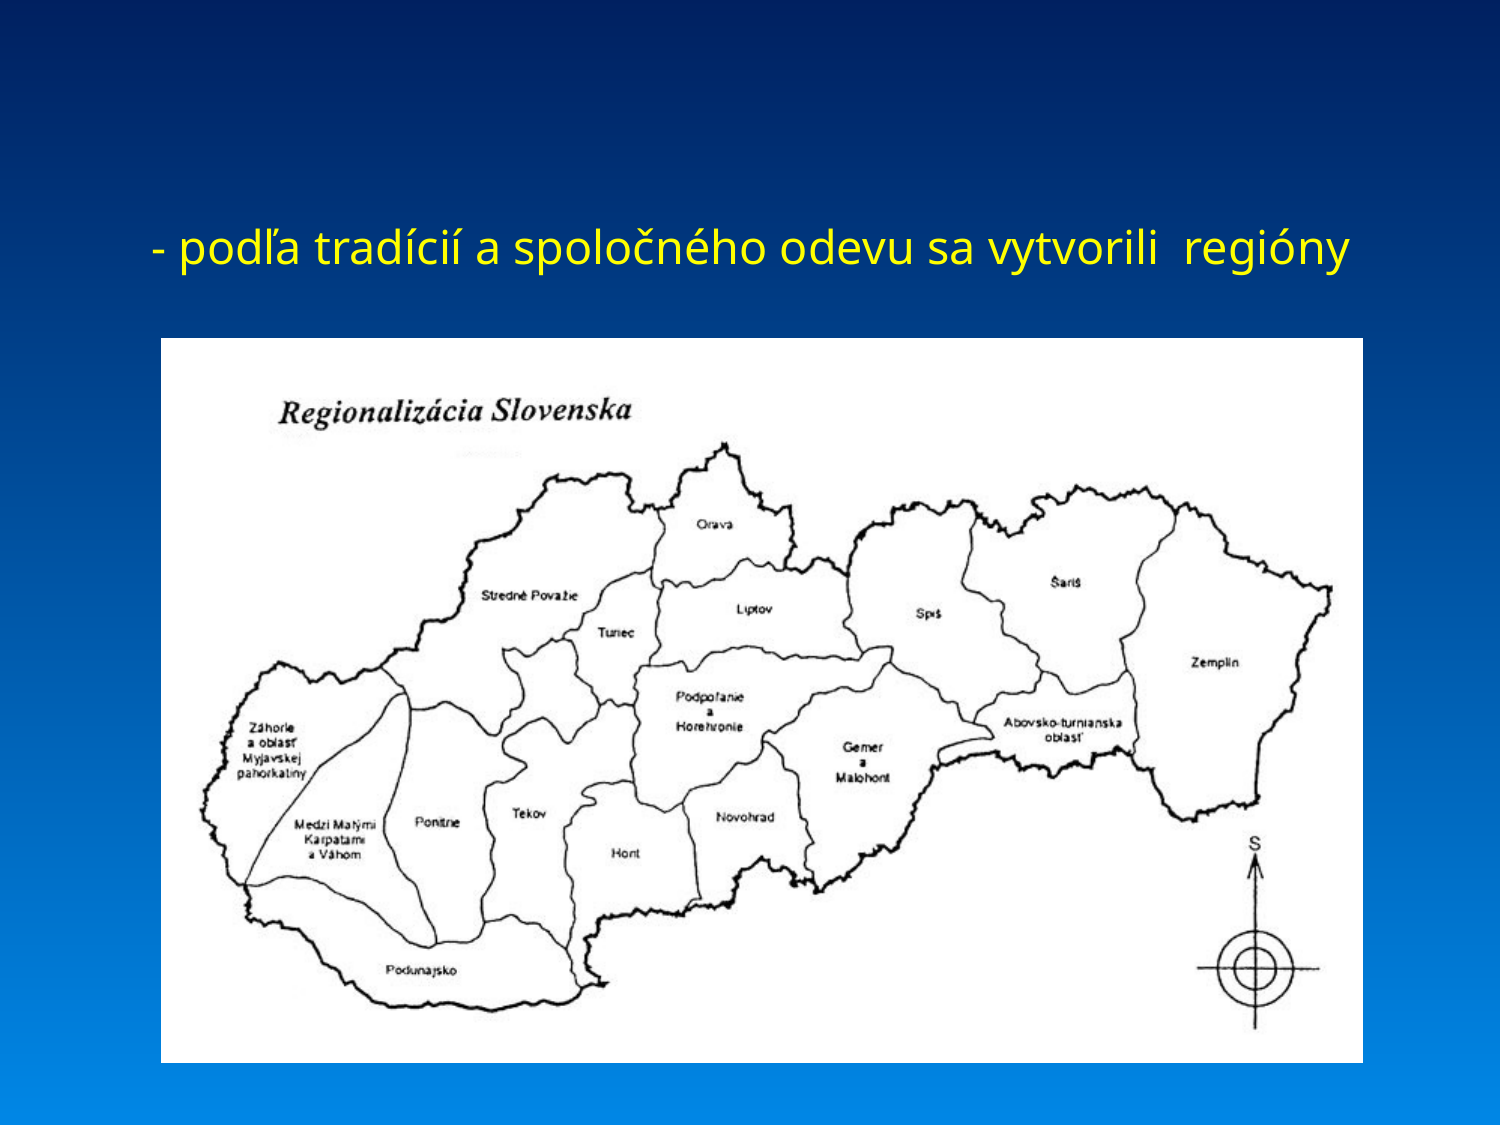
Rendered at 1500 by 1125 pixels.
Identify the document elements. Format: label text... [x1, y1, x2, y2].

picture [161, 337, 1363, 1064]
title - podľa tradícií a spoločného odevu sa vytvorili regióny [76, 208, 1427, 396]
